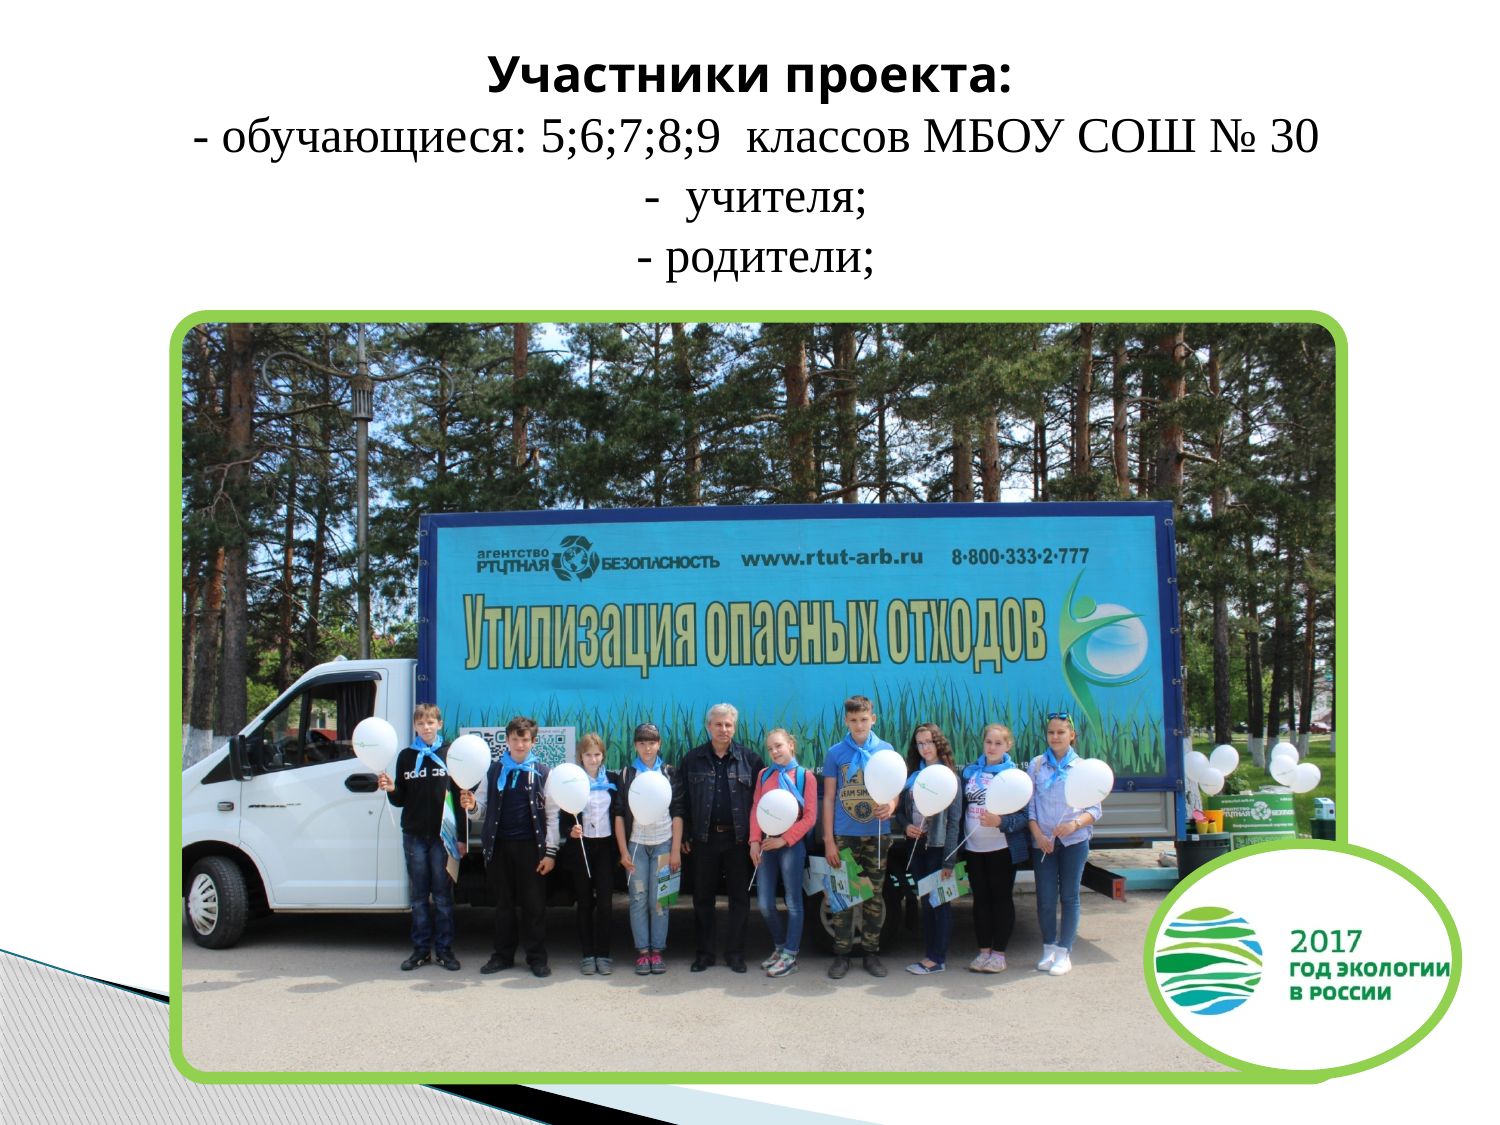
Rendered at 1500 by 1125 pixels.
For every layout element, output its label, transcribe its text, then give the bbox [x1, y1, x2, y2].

picture [175, 316, 1458, 1079]
text_box Участники проекта: - обучающиеся: 5;6;7;8;9 классов МБОУ СОШ № 30 - учителя; - родители; [0, 35, 1500, 290]
